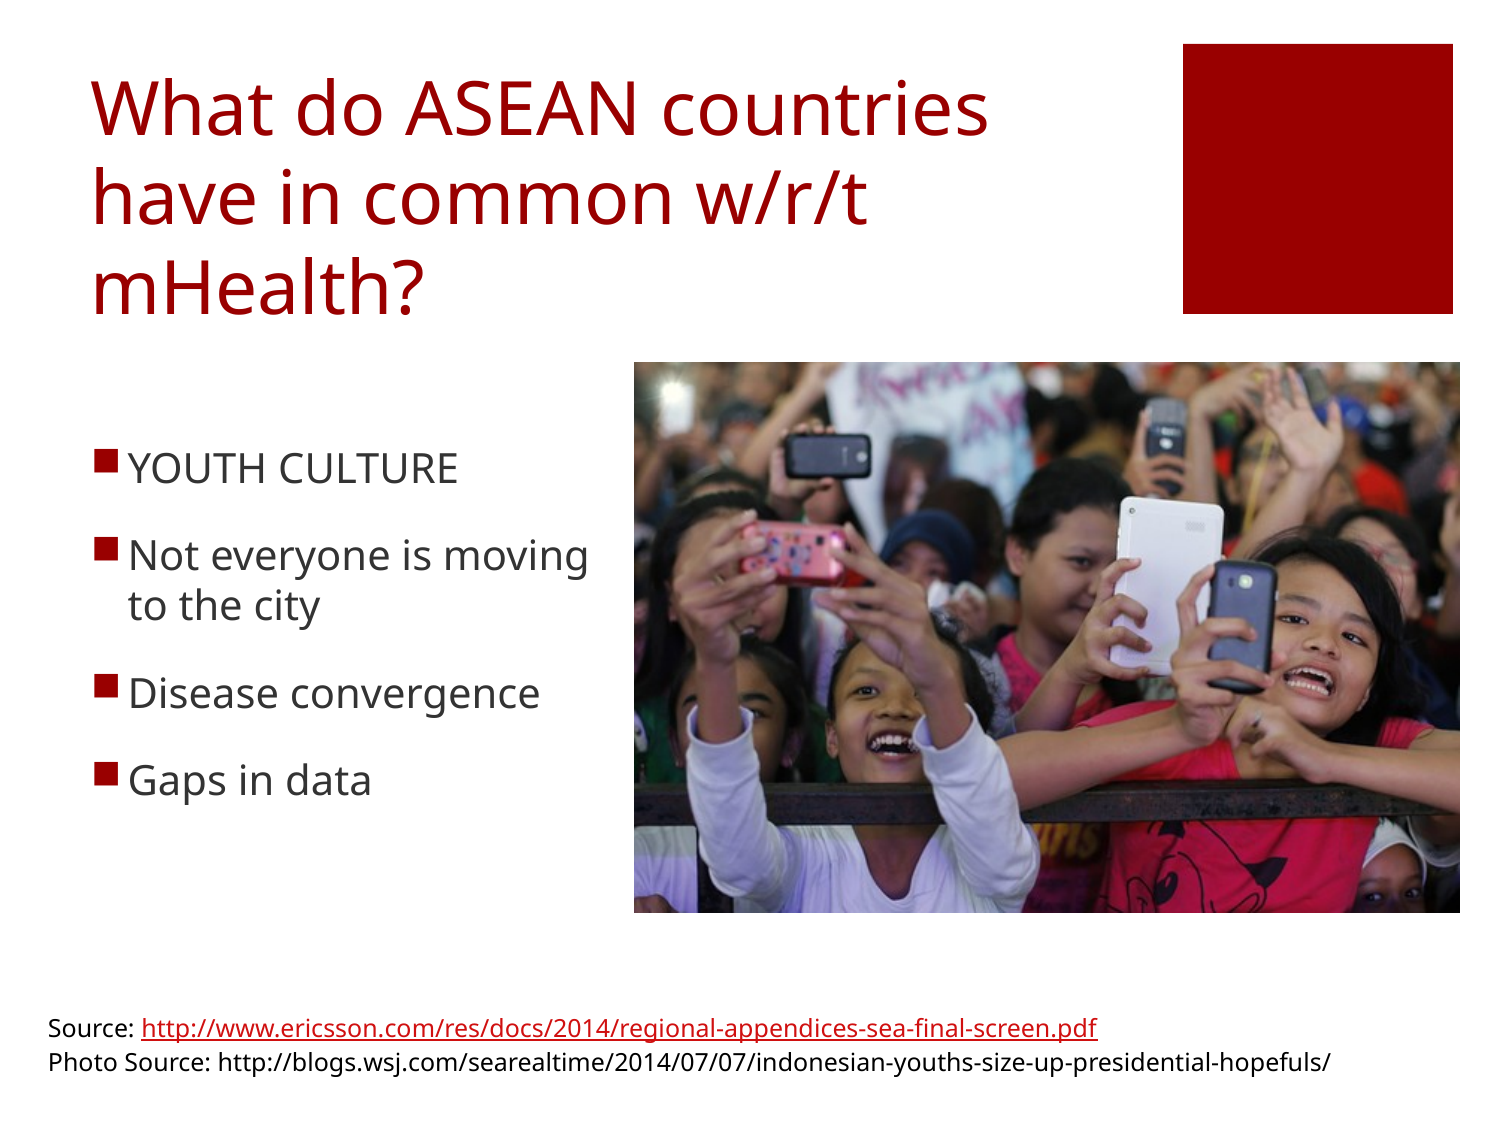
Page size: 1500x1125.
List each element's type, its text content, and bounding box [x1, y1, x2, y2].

title What do ASEAN countries have in common w/r/t mHealth? [75, 149, 1143, 338]
picture [633, 361, 1460, 914]
text_box Source: http://www.ericsson.com/res/docs/2014/regional-appendices-sea-final-screen.pdf Photo Source: http://blogs.wsj.com/searealtime/2014/07/07/indonesian-youths-size-up-presidential-hopefuls/ [33, 1004, 1500, 1084]
list YOUTH CULTURE Not everyone is moving to the city Disease convergence Gaps in data [75, 434, 634, 1004]
